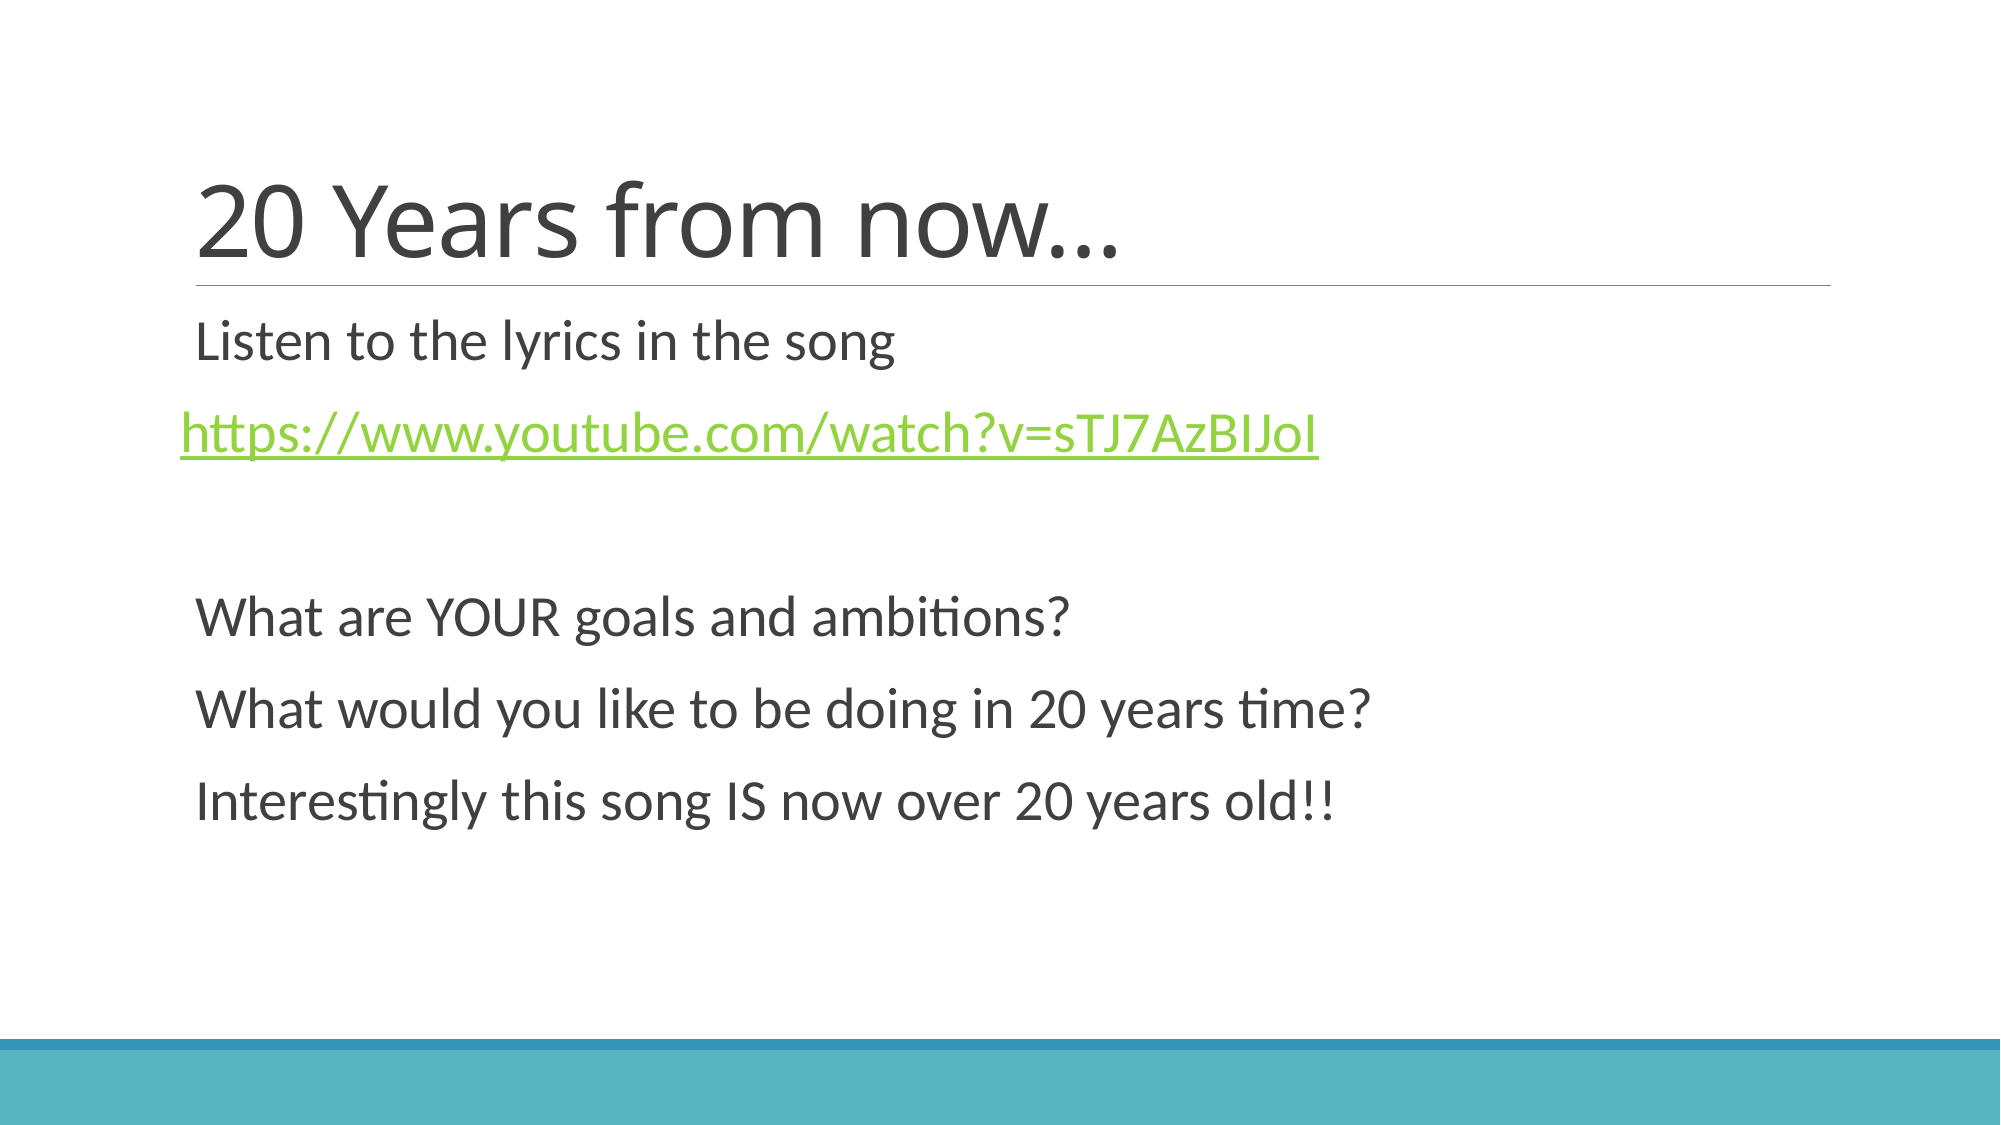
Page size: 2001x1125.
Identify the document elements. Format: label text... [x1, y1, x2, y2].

title 20 Years from now… [180, 47, 1830, 285]
list Listen to the lyrics in the song https://www.youtube.com/watch?v=sTJ7AzBIJoI What are YOUR goals and ambitions? What would you like to be doing in 20 years time? Interestingly this song IS now over 20 years old!! [180, 302, 1830, 963]
